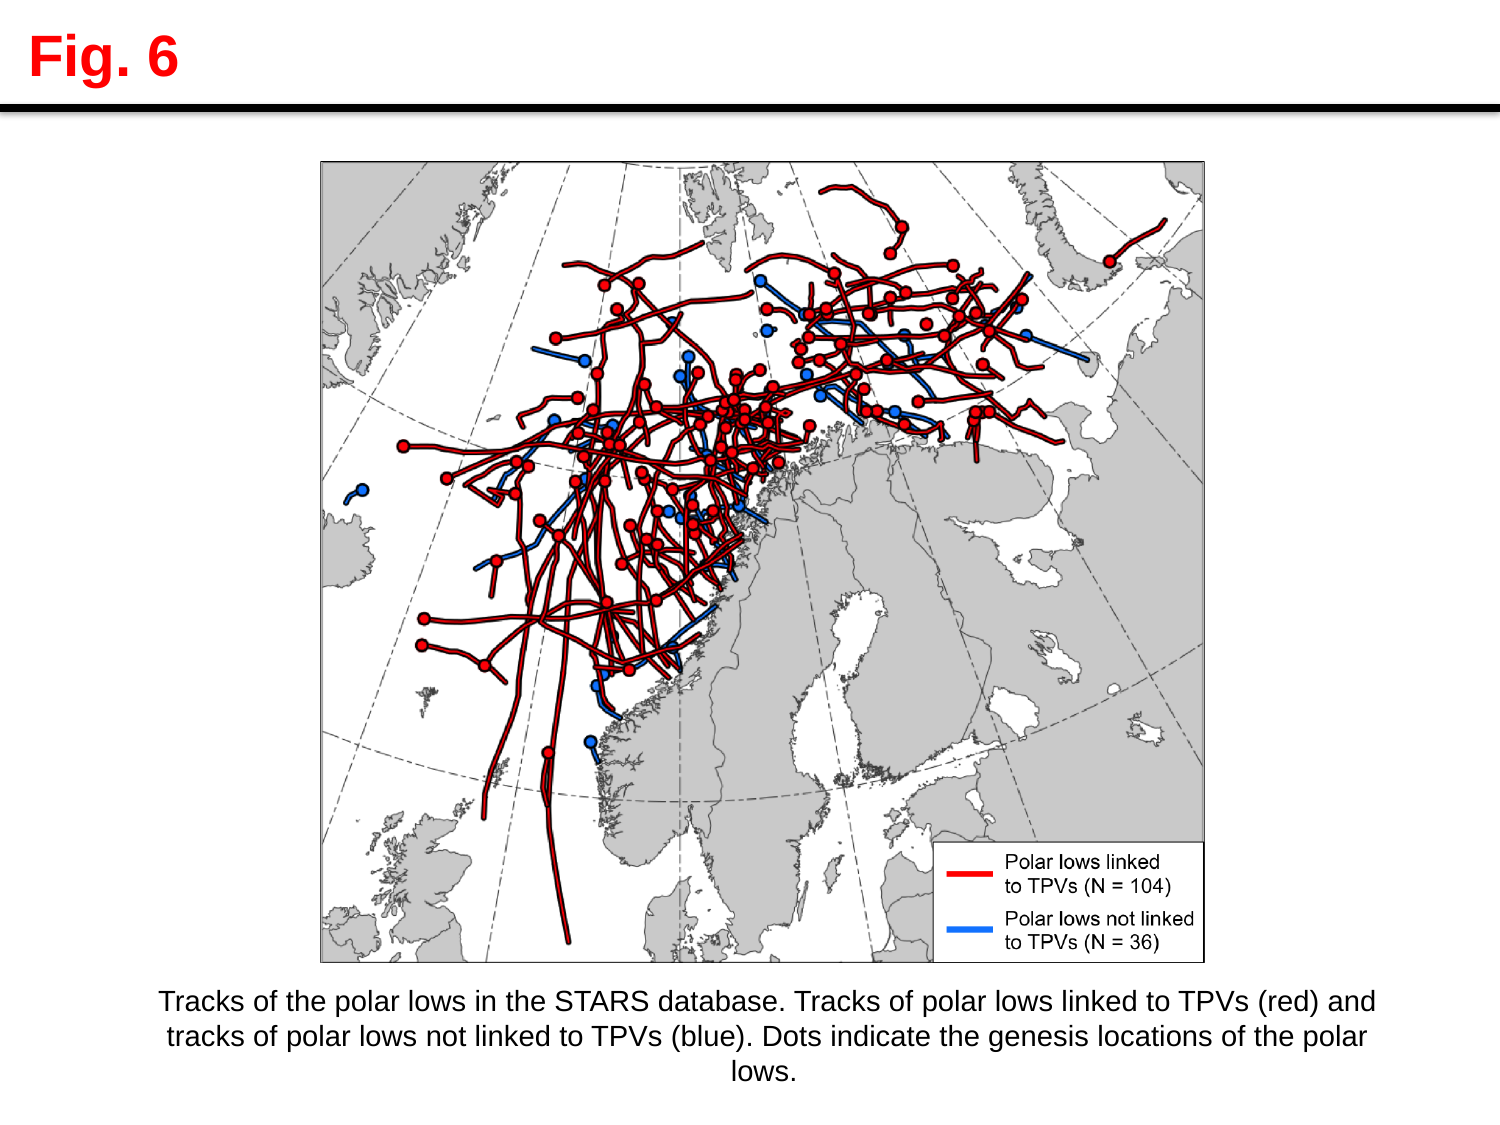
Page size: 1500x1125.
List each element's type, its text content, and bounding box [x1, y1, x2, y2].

picture [320, 161, 1211, 963]
title Fig. 6 [13, 0, 1345, 107]
text_box Tracks of the polar lows in the STARS database. Tracks of polar lows linked to TPVs (red) and tracks of polar lows not linked to TPVs (blue). Dots indicate the genesis locations of the polar lows. [118, 962, 1419, 1108]
